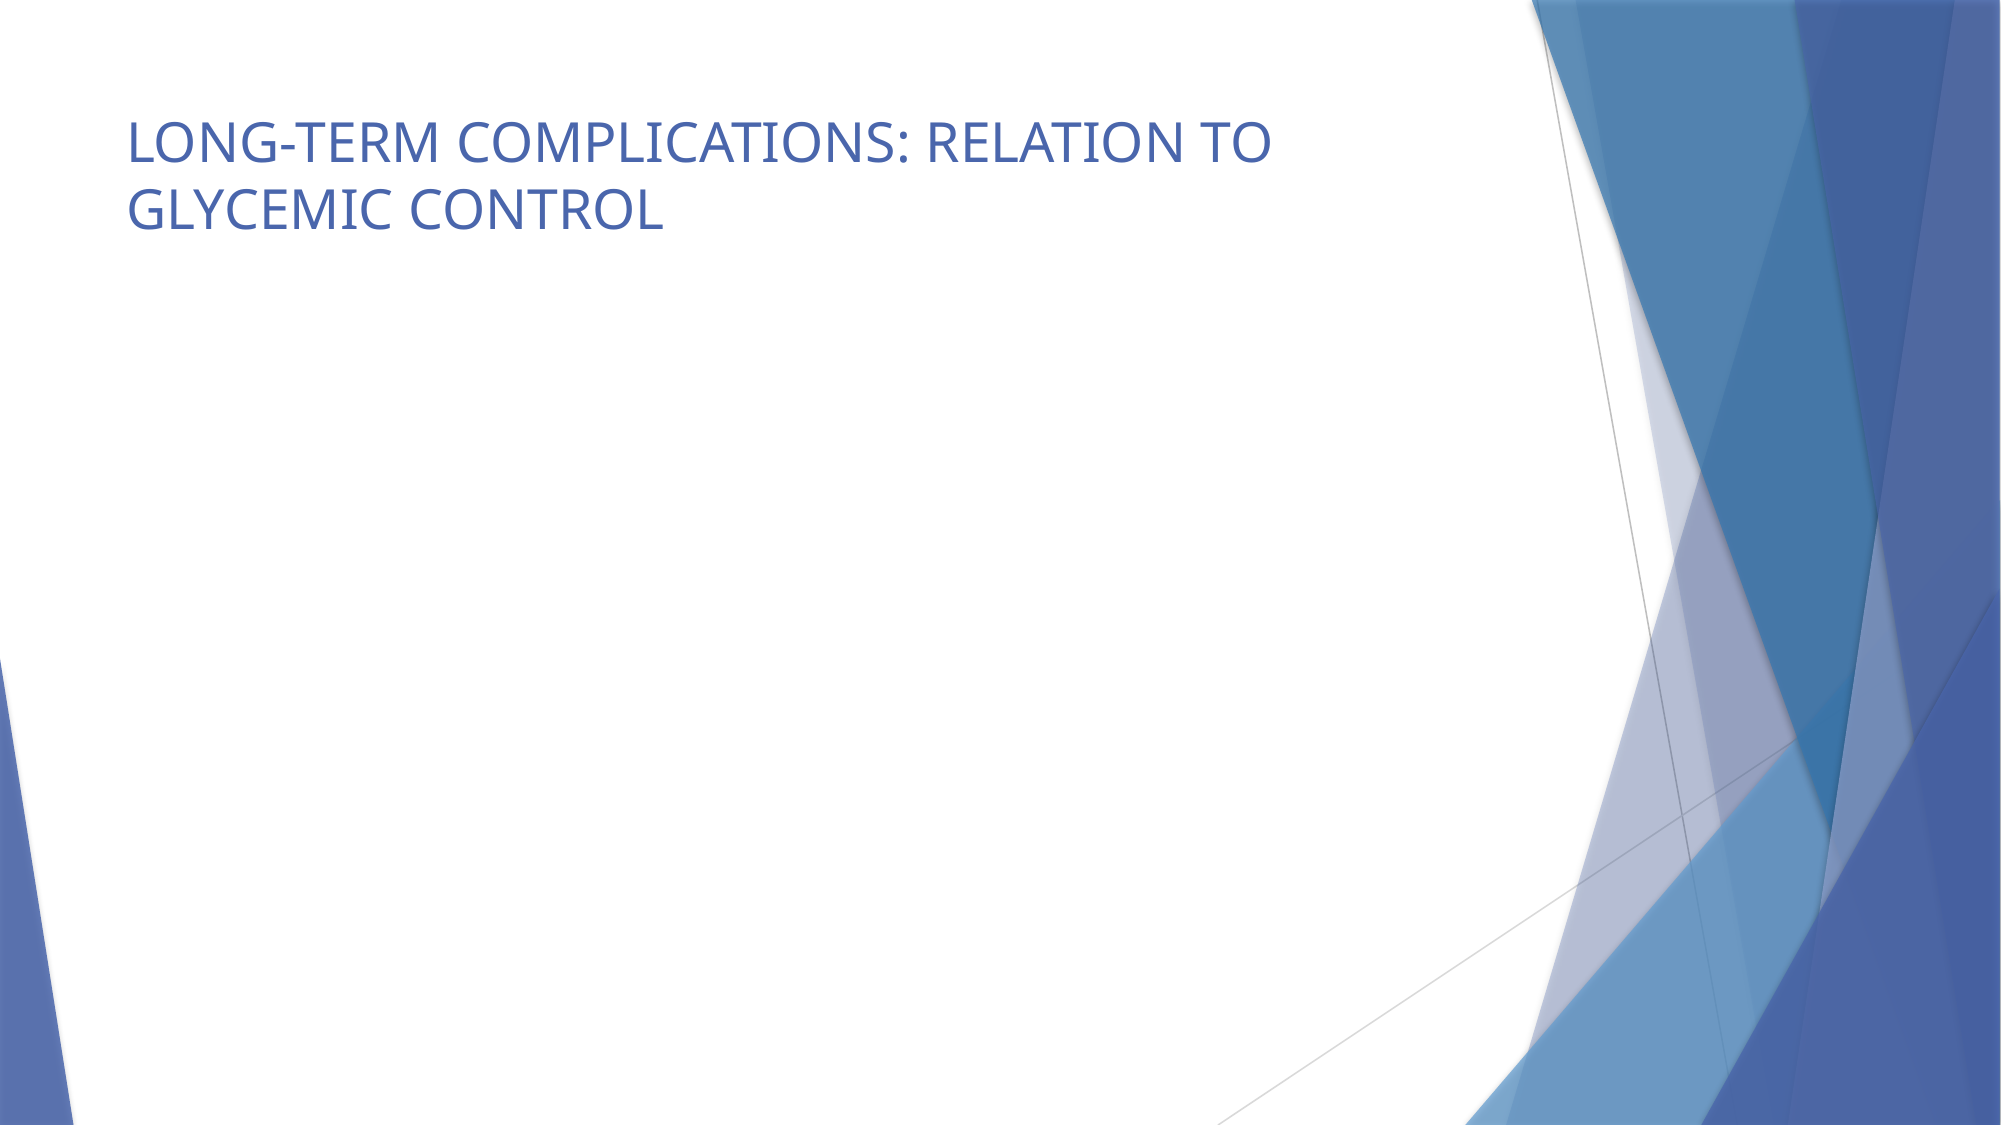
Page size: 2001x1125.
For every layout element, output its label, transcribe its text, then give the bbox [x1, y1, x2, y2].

title LONG-TERM COMPLICATIONS: RELATION TO GLYCEMIC CONTROL [111, 99, 1522, 317]
